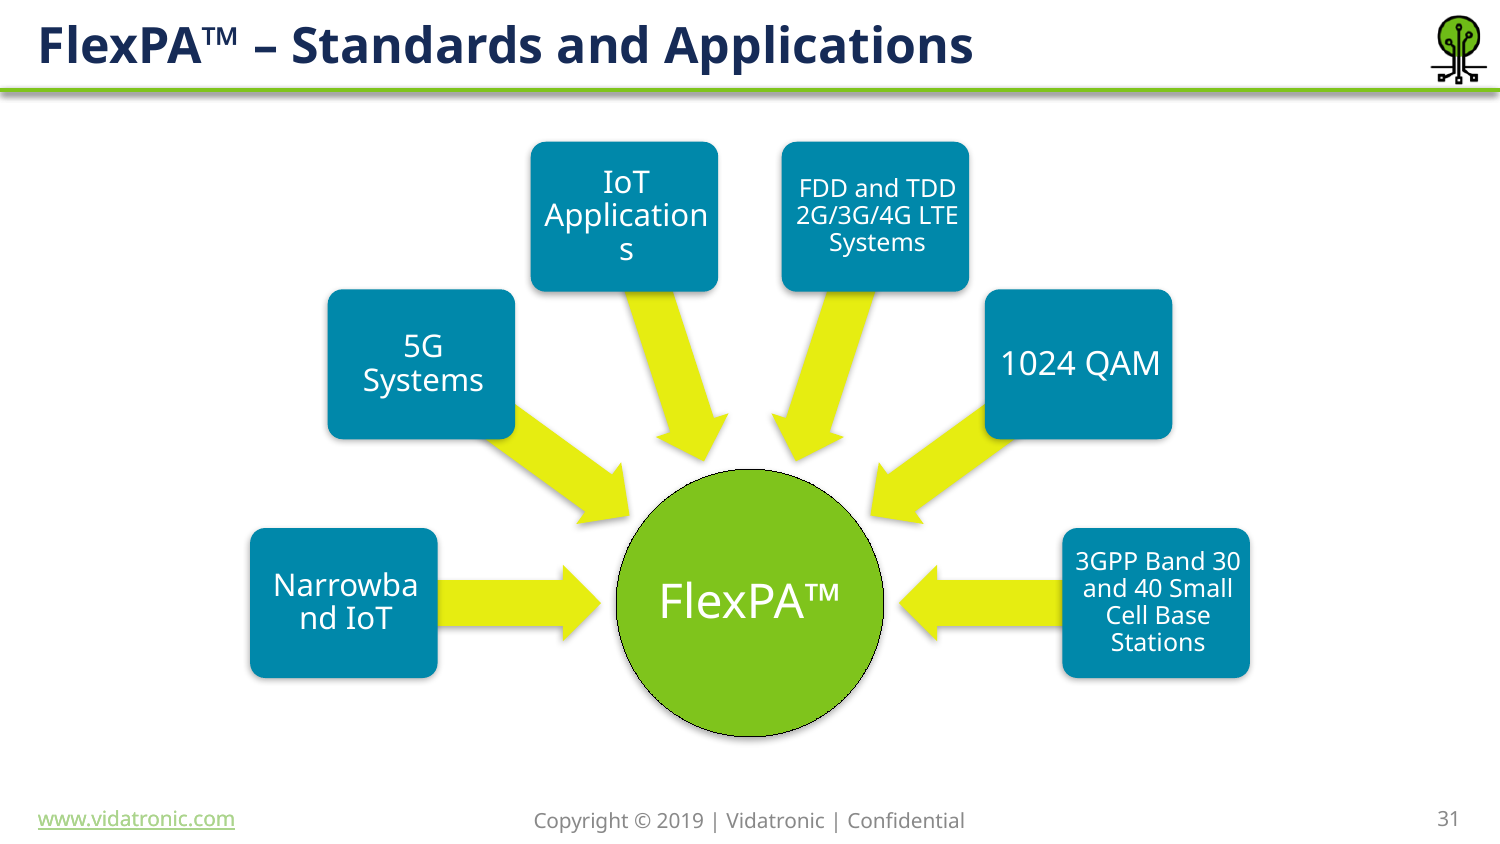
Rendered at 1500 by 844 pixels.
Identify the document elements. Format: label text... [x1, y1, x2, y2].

picture [1409, 0, 1500, 96]
footer Copyright © 2019 | Vidatronic | Confidential [511, 805, 987, 838]
title FlexPA™ – Standards and Applications [22, 0, 1430, 87]
slide_number 31 [1000, 804, 1476, 835]
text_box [249, 105, 1251, 773]
